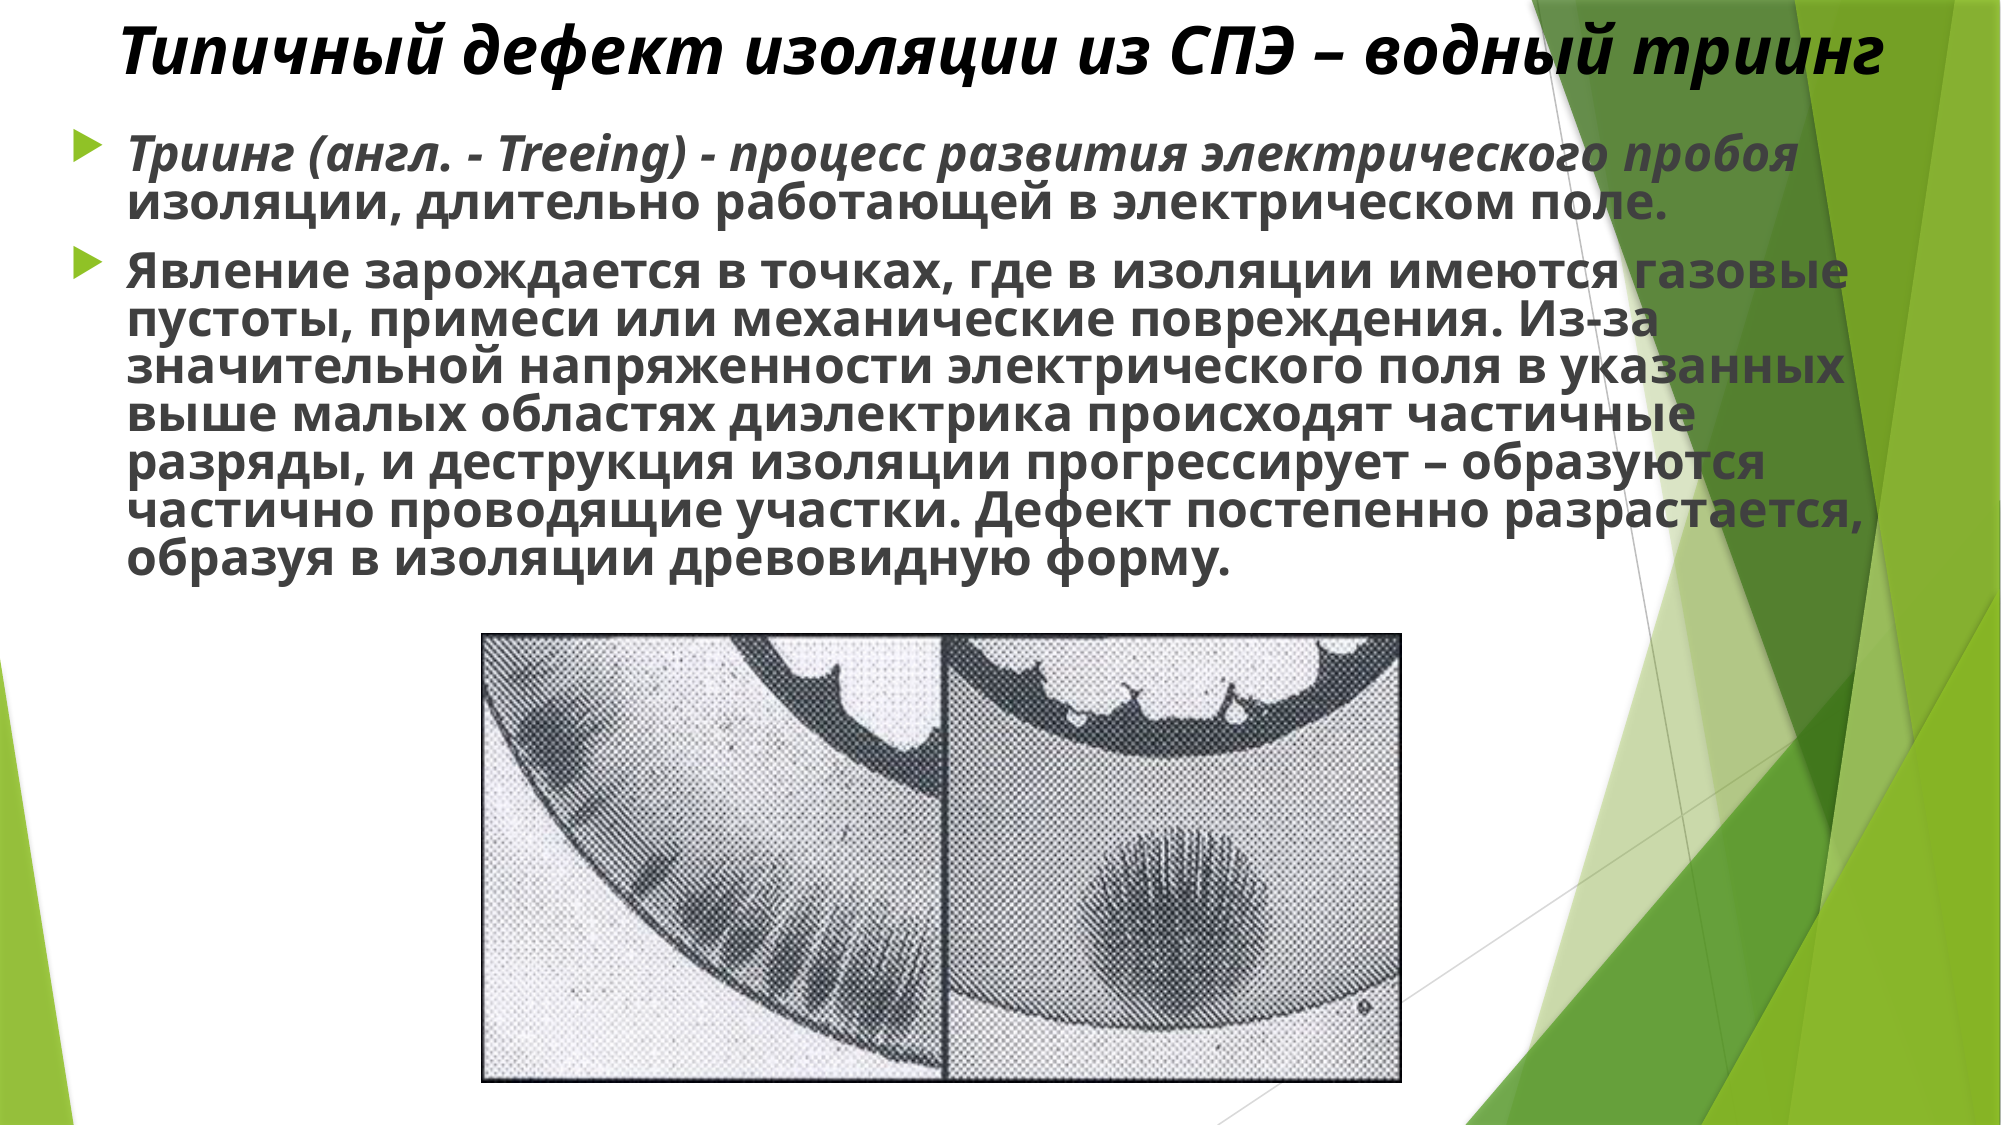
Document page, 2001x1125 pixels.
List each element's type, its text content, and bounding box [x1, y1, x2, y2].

title Типичный дефект изоляции из СПЭ – водный триинг [102, 0, 1949, 114]
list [481, 632, 1403, 1083]
list Триинг (англ. - Treeing) - процесс развития электрического пробоя изоляции, длительно работающей в электрическом поле. Явление зарождается в точках, где в изоляции имеются газовые пустоты, примеси или механические повреждения. Из-за значительной напряженности электрического поля в указанных выше малых областях диэлектрика происходят частичные разряды, и деструкция изоляции прогрессирует – образуются частично проводящие участки. Дефект постепенно разрастается, образуя в изоляции древовидную форму. [54, 125, 1898, 661]
